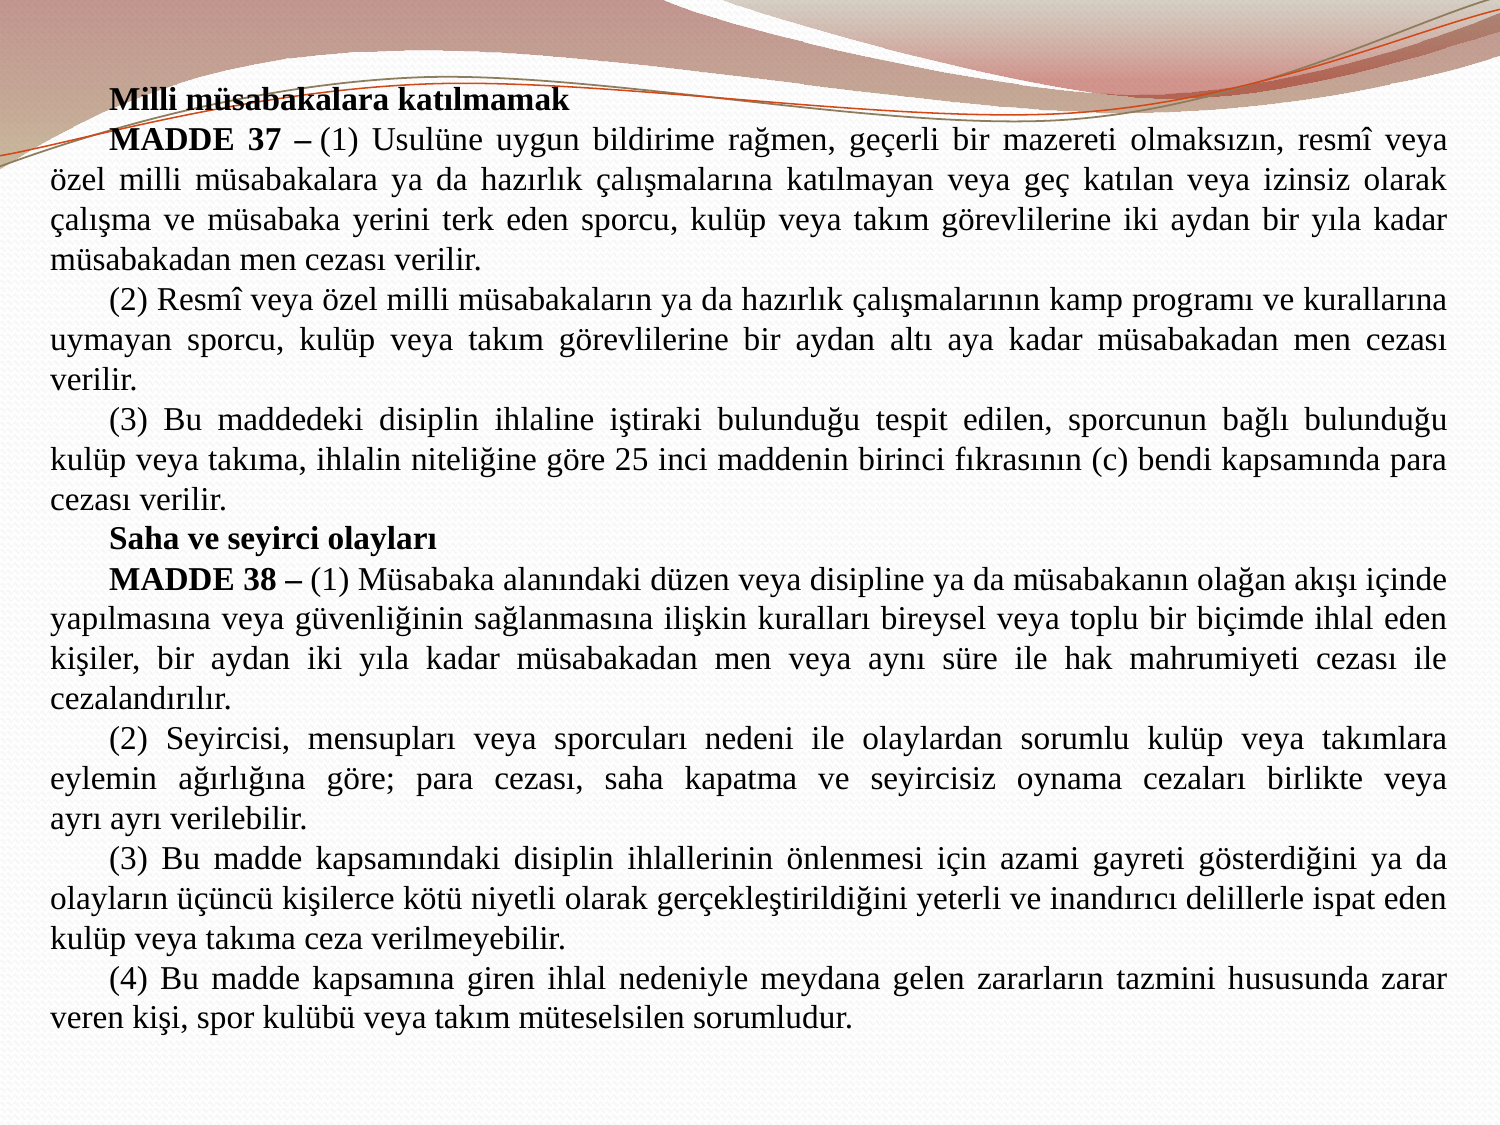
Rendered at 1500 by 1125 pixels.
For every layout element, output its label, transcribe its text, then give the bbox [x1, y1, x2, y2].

text_box Milli müsabakalara katılmamak MADDE 37 – (1) Usulüne uygun bildirime rağmen, geçerli bir mazereti olmaksızın, resmî veya özel milli müsabakalara ya da hazırlık çalışmalarına katılmayan veya geç katılan veya izinsiz olarak çalışma ve müsabaka yerini terk eden sporcu, kulüp veya takım görevlilerine iki aydan bir yıla kadar müsabakadan men cezası verilir. (2) Resmî veya özel milli müsabakaların ya da hazırlık çalışmalarının kamp programı ve kurallarına uymayan sporcu, kulüp veya takım görevlilerine bir aydan altı aya kadar müsabakadan men cezası verilir. (3) Bu maddedeki disiplin ihlaline iştiraki bulunduğu tespit edilen, sporcunun bağlı bulunduğu kulüp veya takıma, ihlalin niteliğine göre 25 inci maddenin birinci fıkrasının (c) bendi kapsamında para cezası verilir. Saha ve seyirci olayları MADDE 38 – (1) Müsabaka alanındaki düzen veya disipline ya da müsabakanın olağan akışı içinde yapılmasına veya güvenliğinin sağlanmasına ilişkin kuralları bireysel veya toplu bir biçimde ihlal eden kişiler, bir aydan iki yıla kadar müsabakadan men veya aynı süre ile hak mahrumiyeti cezası ile cezalandırılır. (2) Seyircisi, mensupları veya sporcuları nedeni ile olaylardan sorumlu kulüp veya takımlara eylemin ağırlığına göre; para cezası, saha kapatma ve seyircisiz oynama cezaları birlikte veya ayrı ayrı verilebilir. (3) Bu madde kapsamındaki disiplin ihlallerinin önlenmesi için azami gayreti gösterdiğini ya da olayların üçüncü kişilerce kötü niyetli olarak gerçekleştirildiğini yeterli ve inandırıcı delillerle ispat eden kulüp veya takıma ceza verilmeyebilir. (4) Bu madde kapsamına giren ihlal nedeniyle meydana gelen zararların tazmini hususunda zarar veren kişi, spor kulübü veya takım müteselsilen sorumludur. [35, 70, 1465, 1043]
